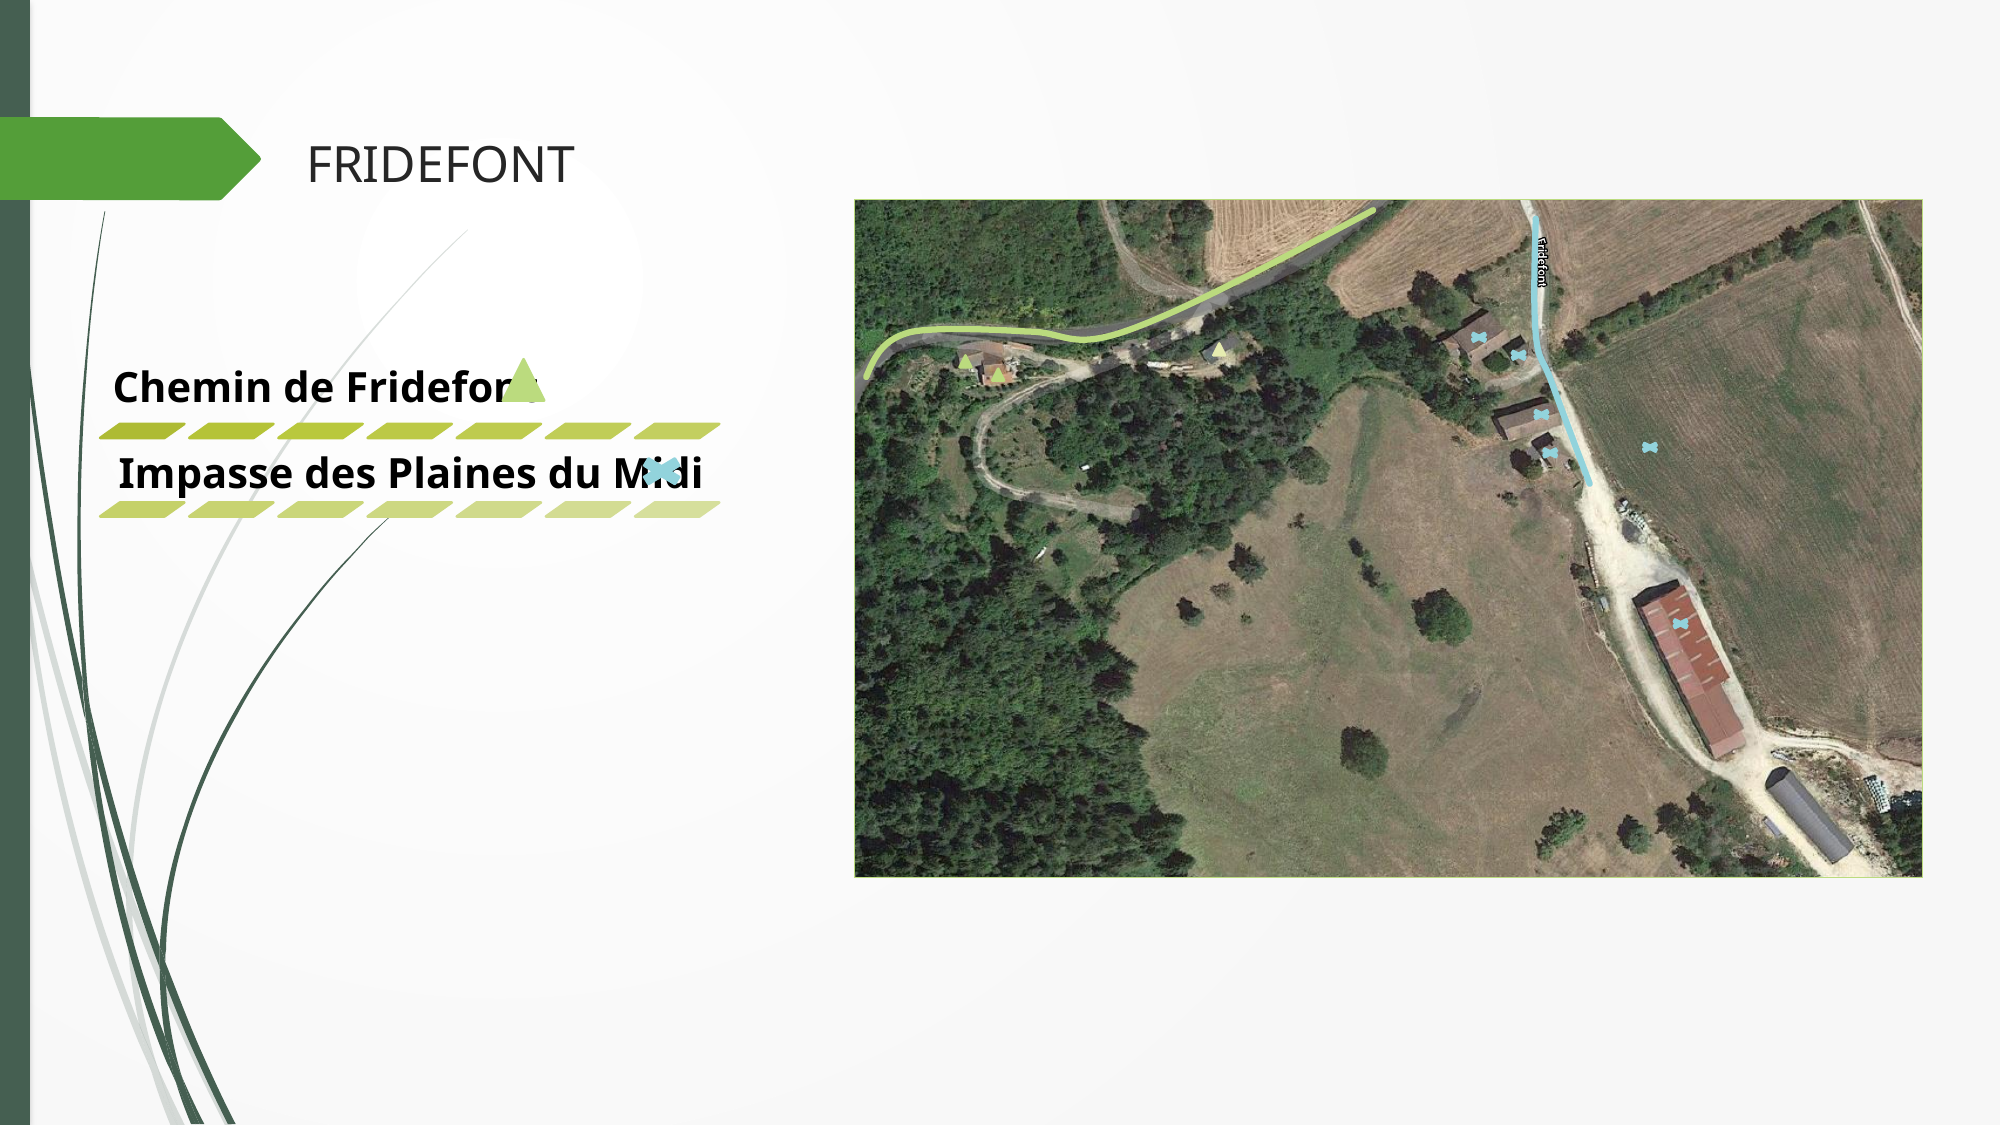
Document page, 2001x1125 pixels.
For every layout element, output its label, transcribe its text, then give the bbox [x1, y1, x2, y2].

title FRIDEFONT [290, 39, 866, 200]
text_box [64, 264, 768, 619]
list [854, 199, 1924, 878]
